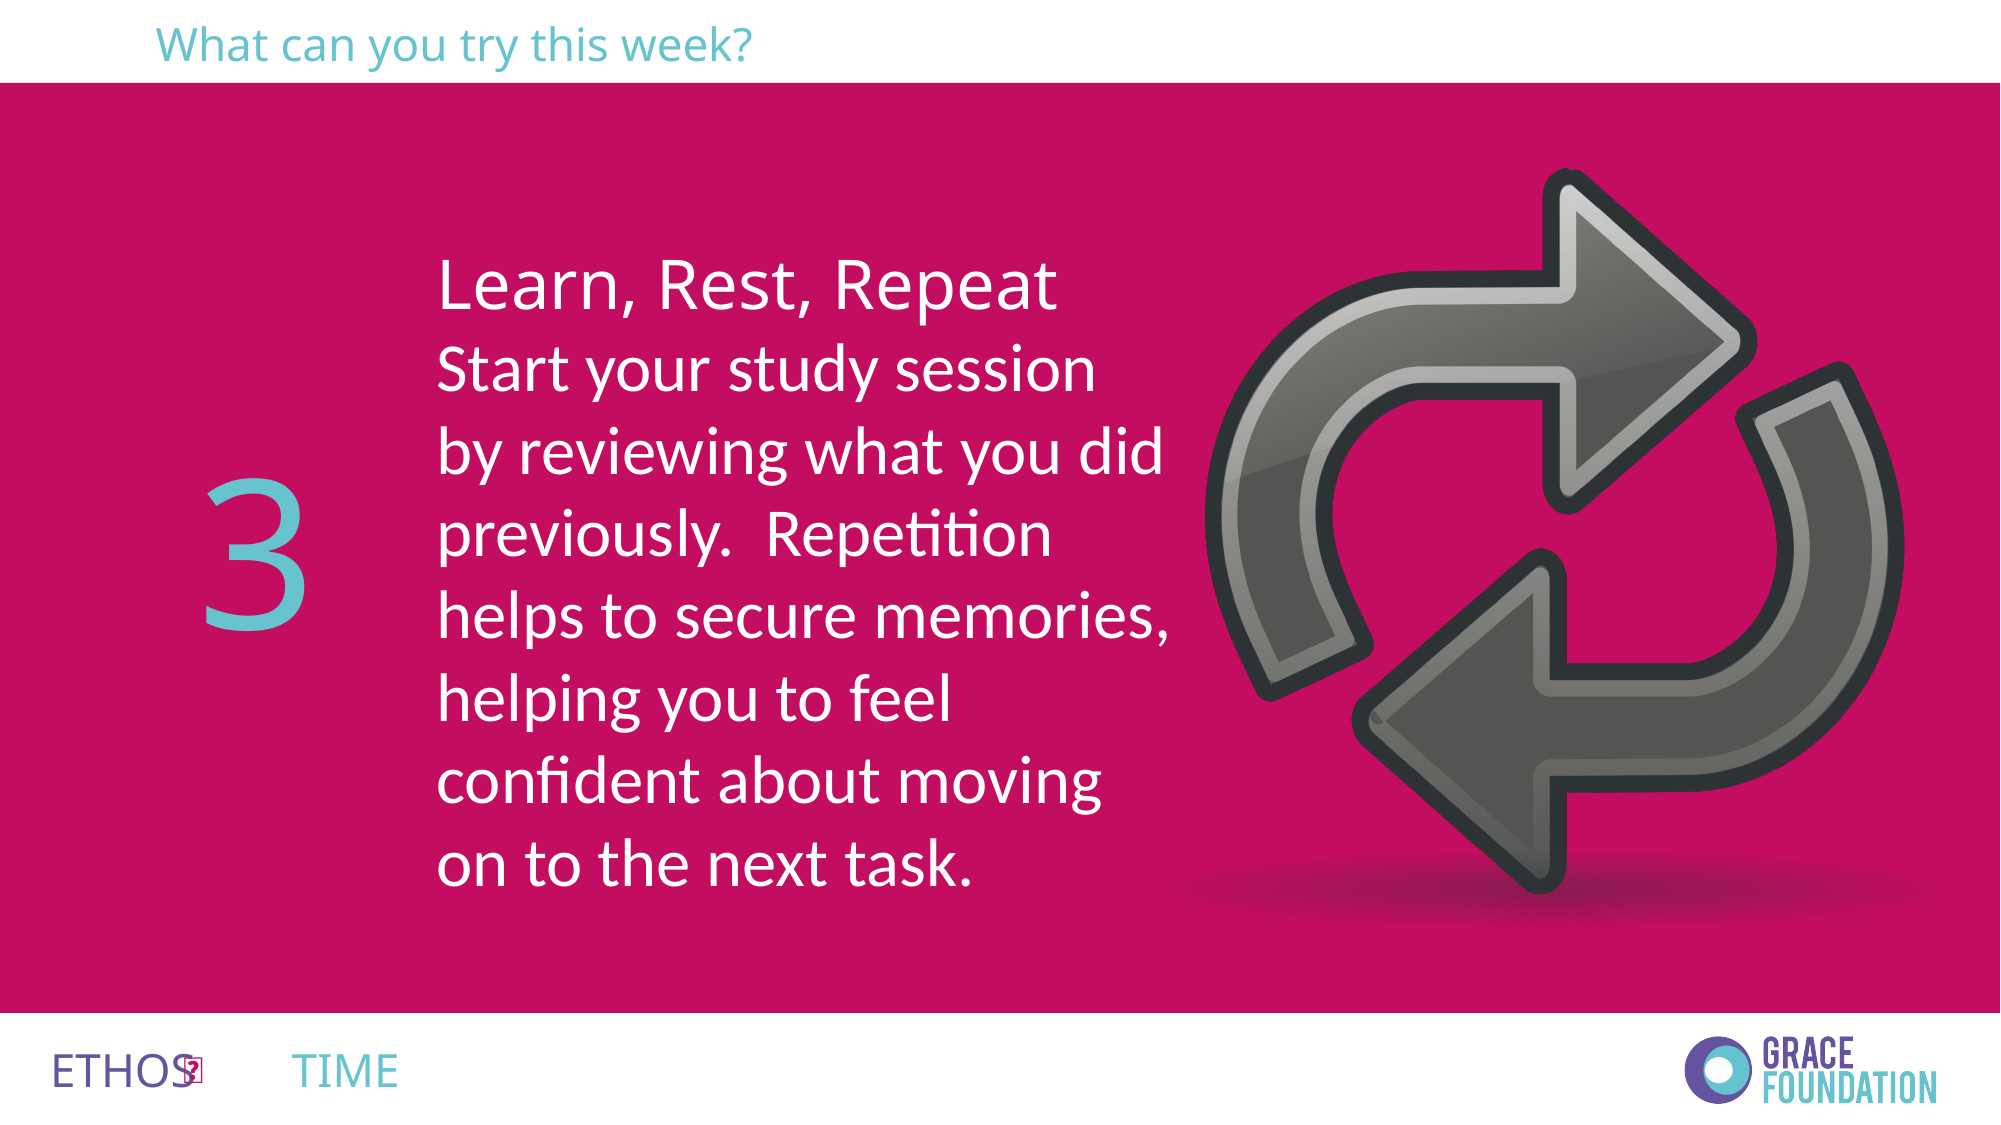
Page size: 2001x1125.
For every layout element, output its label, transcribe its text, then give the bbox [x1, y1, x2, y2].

text_box [0, 82, 2000, 1014]
text_box ⏰ [168, 1039, 218, 1099]
text_box 3 [182, 413, 543, 679]
text_box Learn, Rest, Repeat Start your study session by reviewing what you did previously. Repetition helps to secure memories, helping you to feel confident about moving on to the next task. [421, 233, 1192, 990]
text_box What can you try this week? [140, 8, 1977, 79]
text_box ETHOS TIME [35, 1034, 476, 1104]
picture [1158, 168, 1951, 1125]
